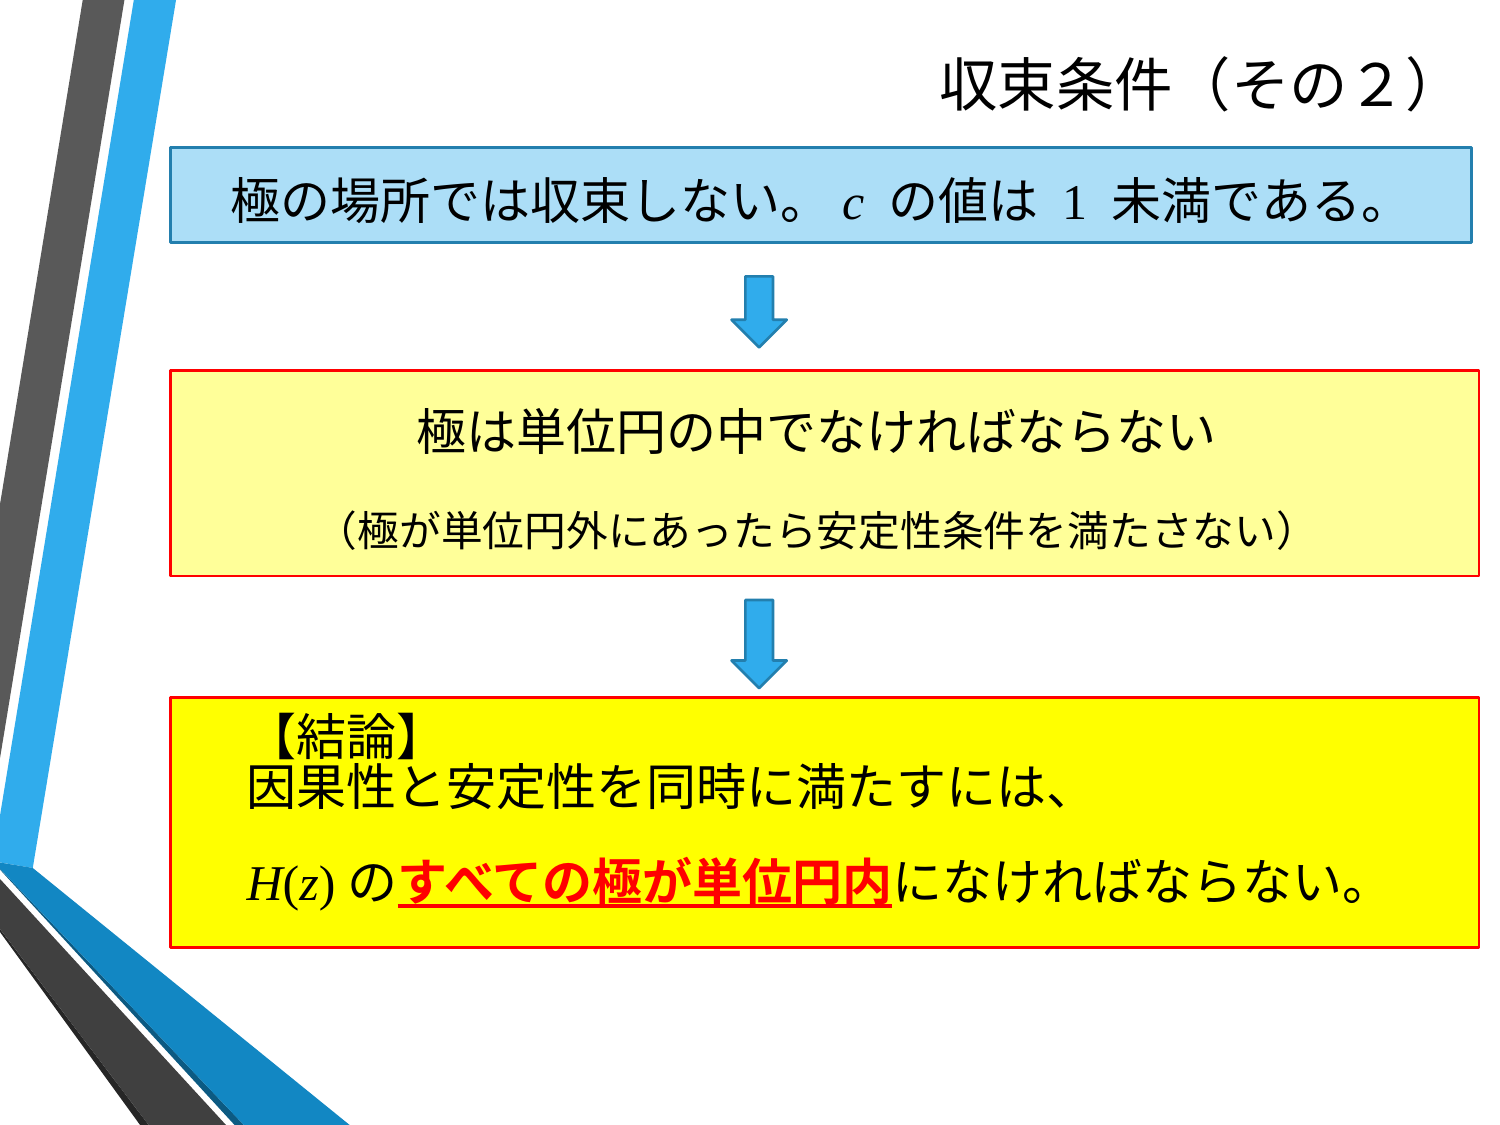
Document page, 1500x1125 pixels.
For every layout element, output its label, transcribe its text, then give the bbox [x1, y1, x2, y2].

text_box 【結論】 因果性と安定性を同時に満たすには、 H(z)のすべての極が単位円内になければならない。 [231, 688, 1479, 948]
text_box [730, 598, 788, 690]
text_box [169, 146, 1473, 244]
text_box 極は単位円の中でなければならない （極が単位円外にあったら安定性条件を満たさない） [215, 382, 1419, 466]
list 極の場所では収束しない。c の値は 1 未満である。 [215, 152, 1463, 236]
text_box [730, 275, 788, 349]
title 収束条件（その２） [215, 35, 1479, 131]
text_box [169, 696, 1480, 949]
text_box [169, 369, 1480, 577]
